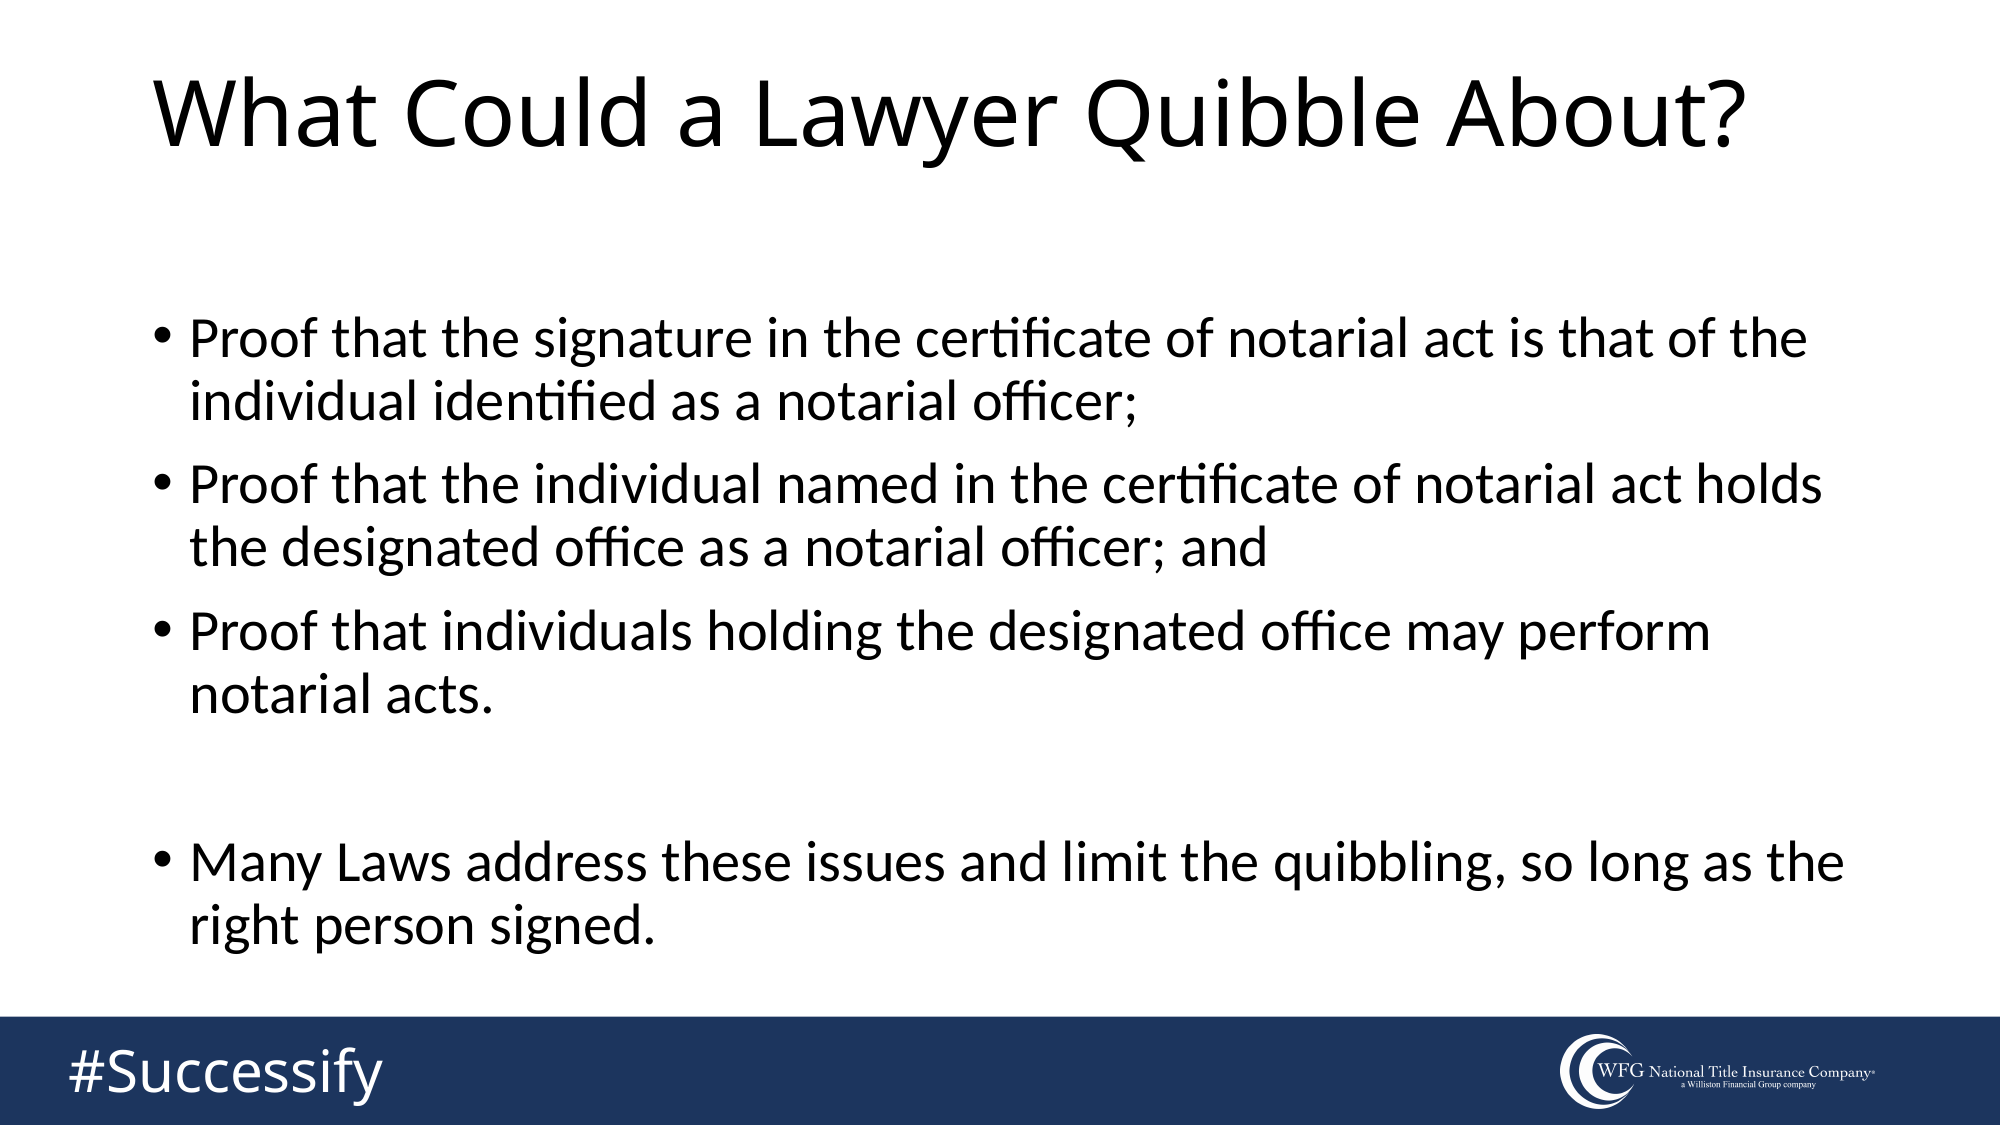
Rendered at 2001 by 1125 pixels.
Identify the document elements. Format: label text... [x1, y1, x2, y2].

title What Could a Lawyer Quibble About? [137, 59, 1863, 278]
list Proof that the signature in the certificate of notarial act is that of the individual identified as a notarial officer; Proof that the individual named in the certificate of notarial act holds the designated office as a notarial officer; and Proof that individuals holding the designated office may perform notarial acts. Many Laws address these issues and limit the quibbling, so long as the right person signed. [137, 299, 1863, 1014]
picture [1560, 1034, 1875, 1109]
